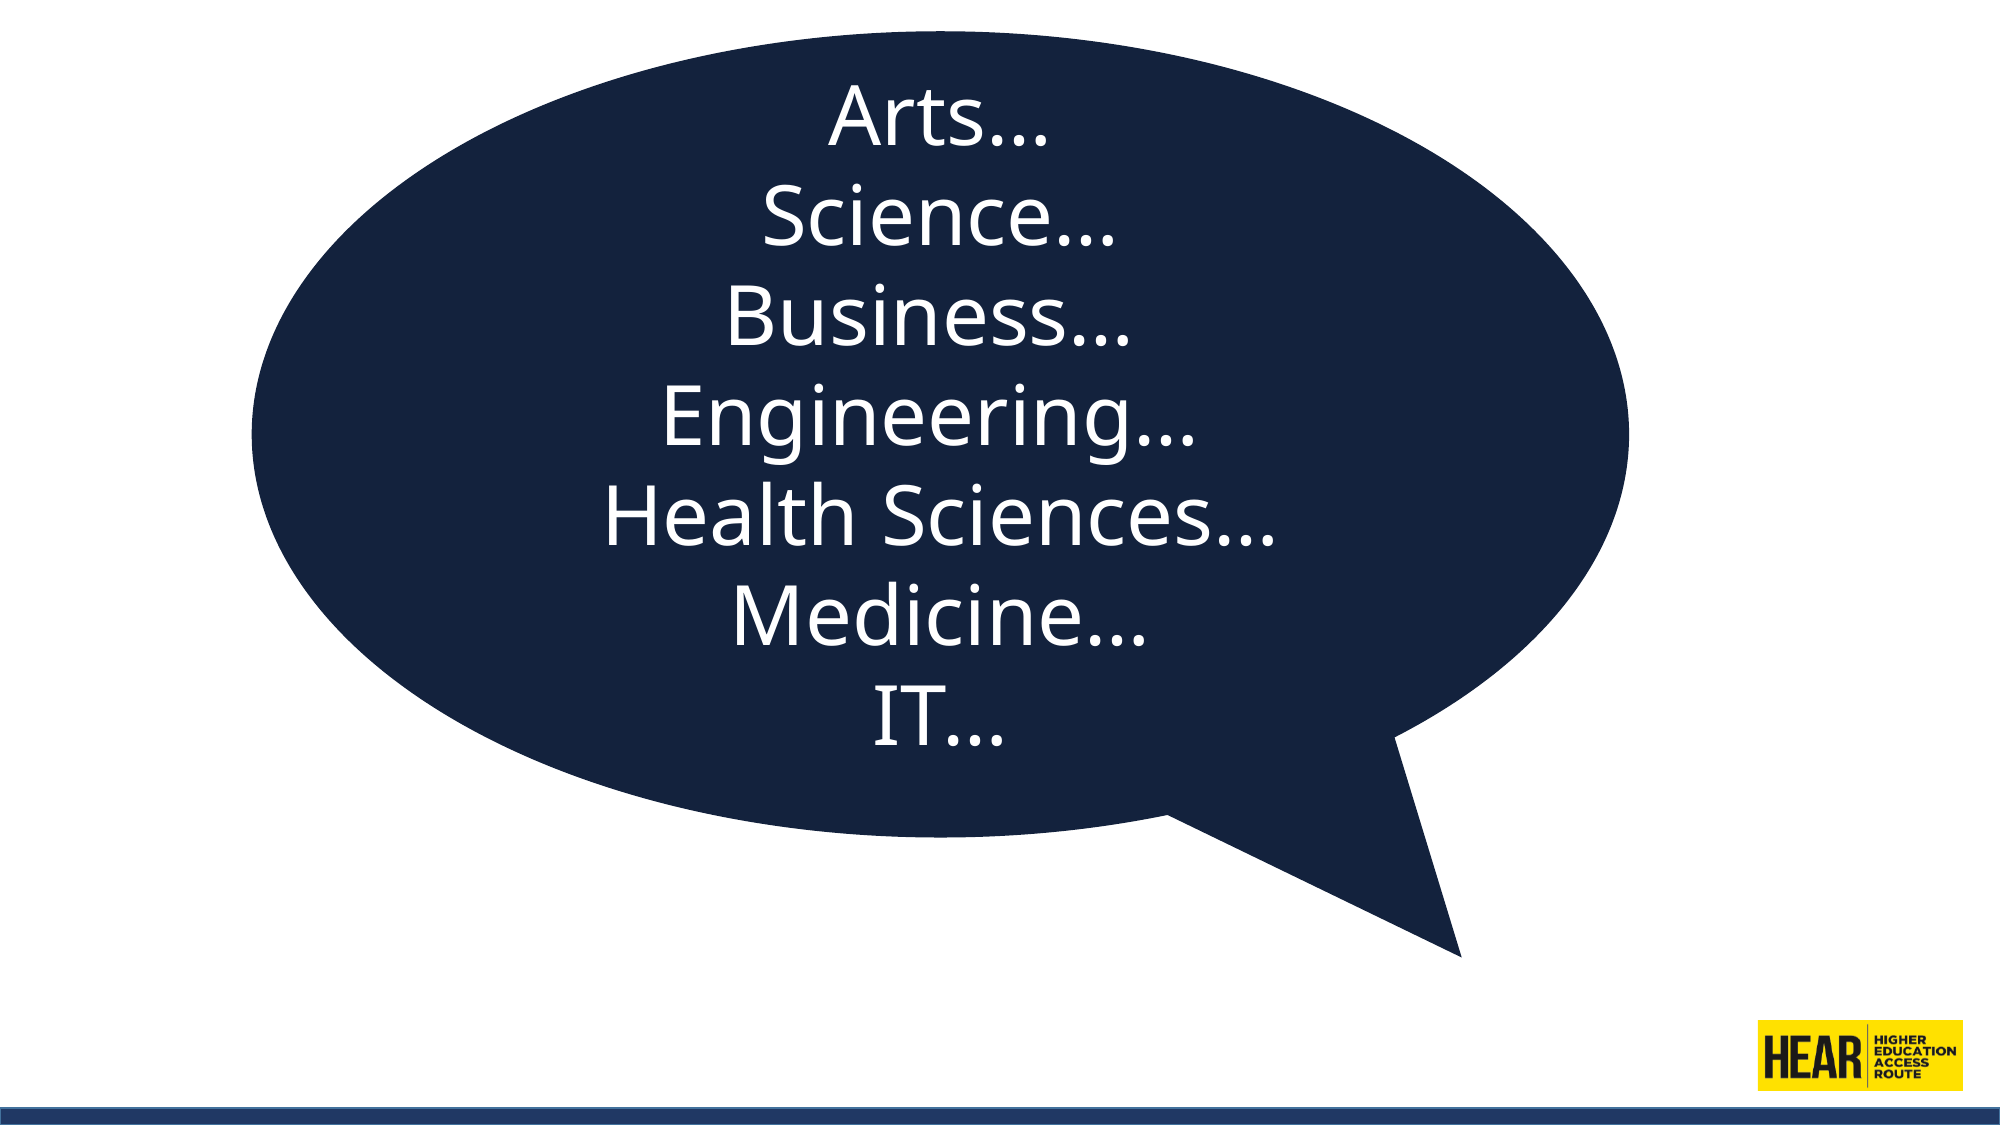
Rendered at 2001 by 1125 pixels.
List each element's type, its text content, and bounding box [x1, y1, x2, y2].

text_box Arts… Science… Business… Engineering… Health Sciences… Medicine… IT… [251, 30, 1630, 959]
picture [1757, 1019, 1963, 1091]
text_box [0, 1107, 2000, 1125]
